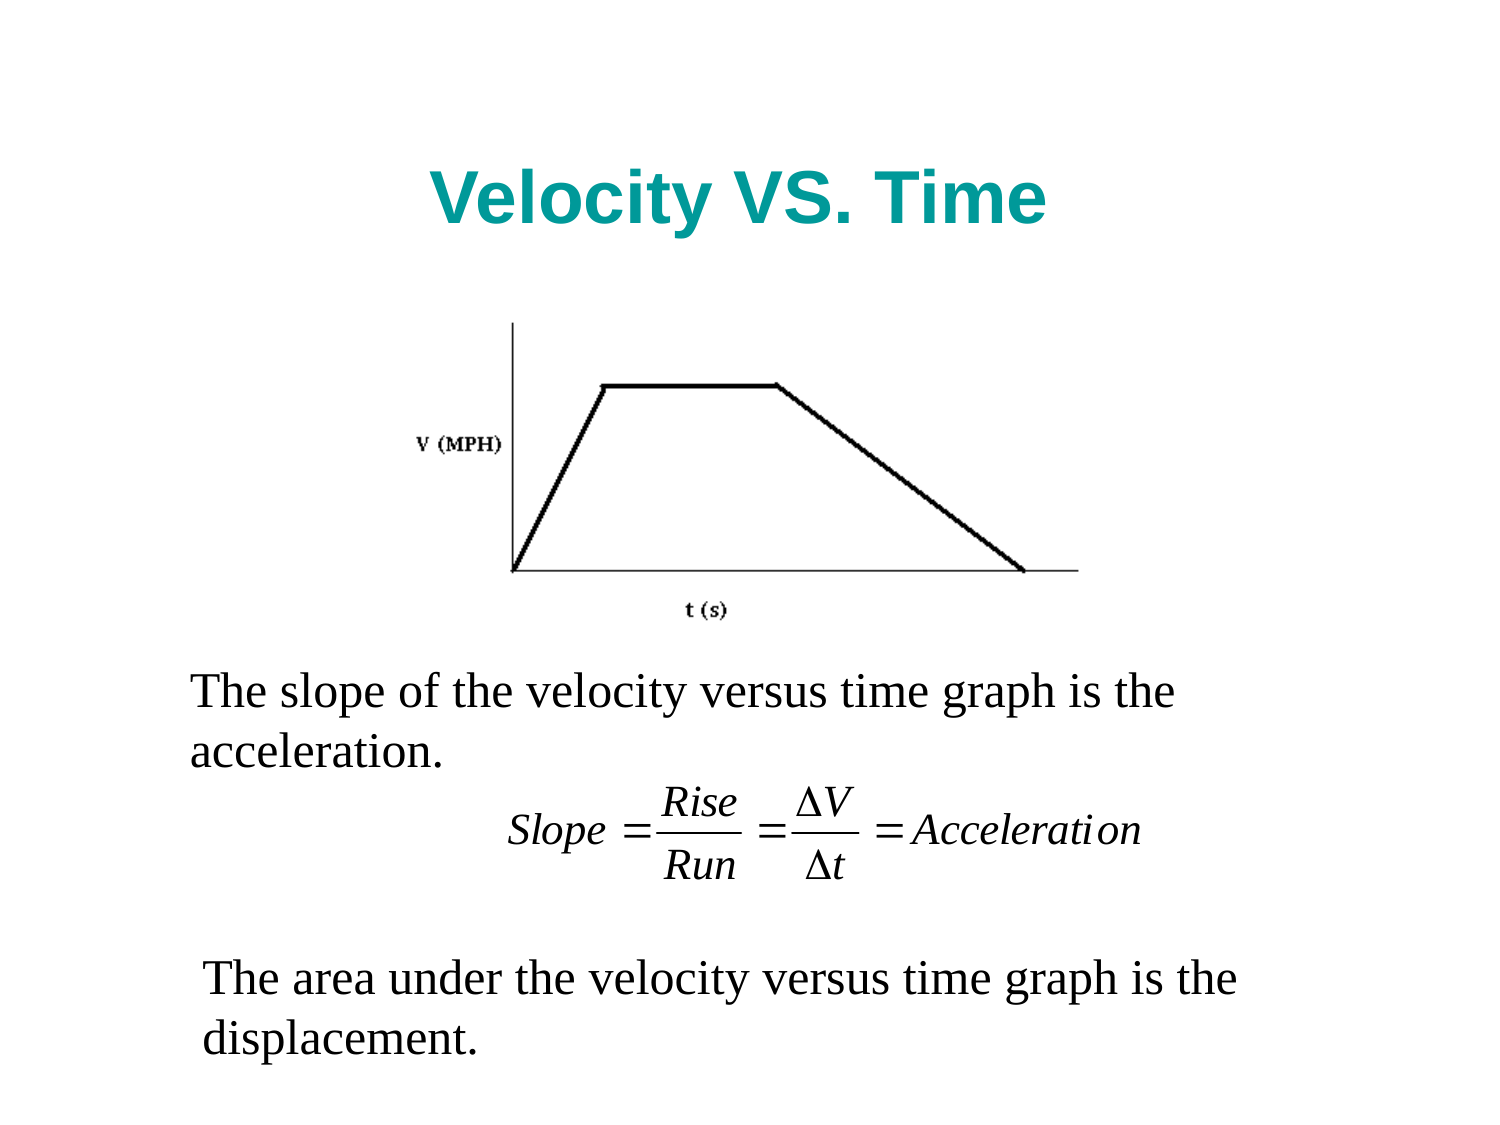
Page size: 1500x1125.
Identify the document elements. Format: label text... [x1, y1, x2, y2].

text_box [412, 287, 1110, 648]
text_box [499, 773, 1151, 890]
text_box The slope of the velocity versus time graph is the acceleration. [174, 649, 1413, 785]
title Velocity VS. Time [112, 99, 1388, 288]
text_box The area under the velocity versus time graph is the displacement. [187, 937, 1300, 1073]
